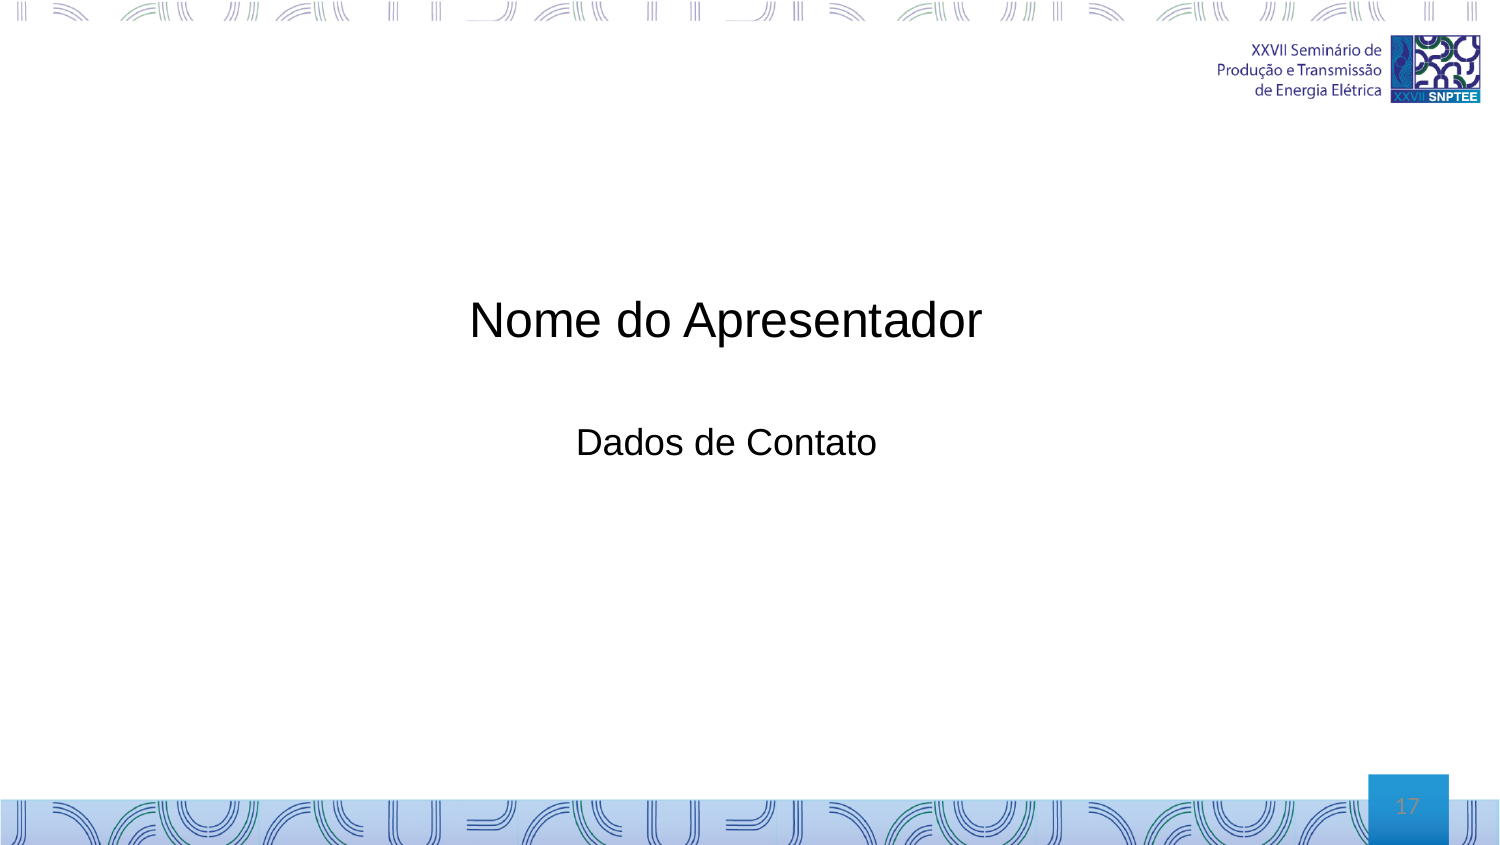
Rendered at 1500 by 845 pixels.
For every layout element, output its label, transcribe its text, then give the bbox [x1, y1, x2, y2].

text_box Nome do Apresentador [454, 280, 1140, 355]
slide_number 17 [1085, 782, 1436, 828]
picture [0, 0, 1500, 845]
text_box Dados de Contato [561, 410, 975, 470]
